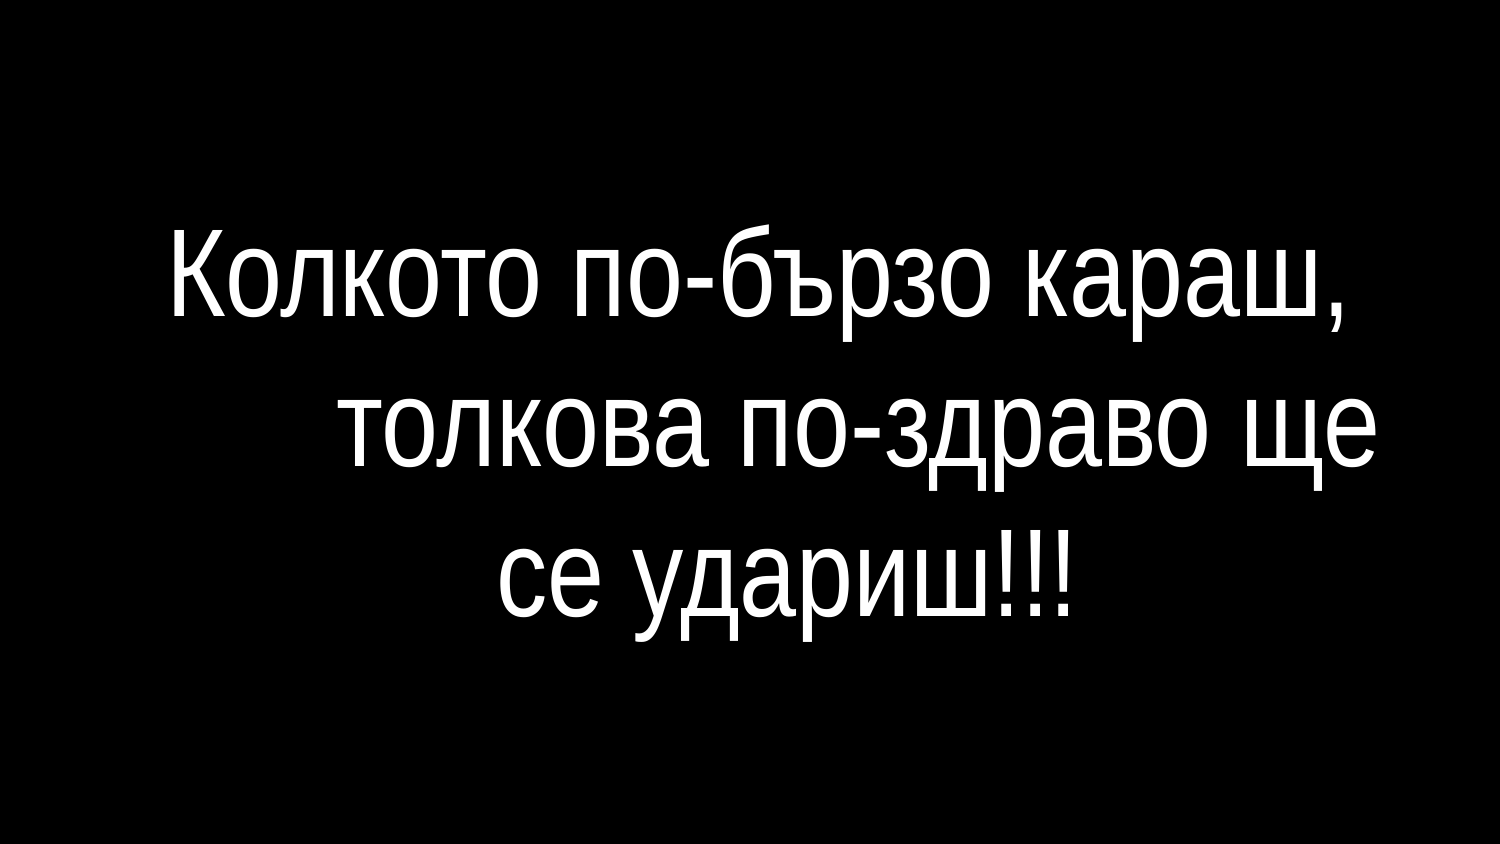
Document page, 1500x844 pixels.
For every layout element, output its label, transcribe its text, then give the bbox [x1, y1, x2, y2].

title Колкото по-бързо караш, толкова по-здраво ще се удариш!!! [150, 56, 1425, 778]
